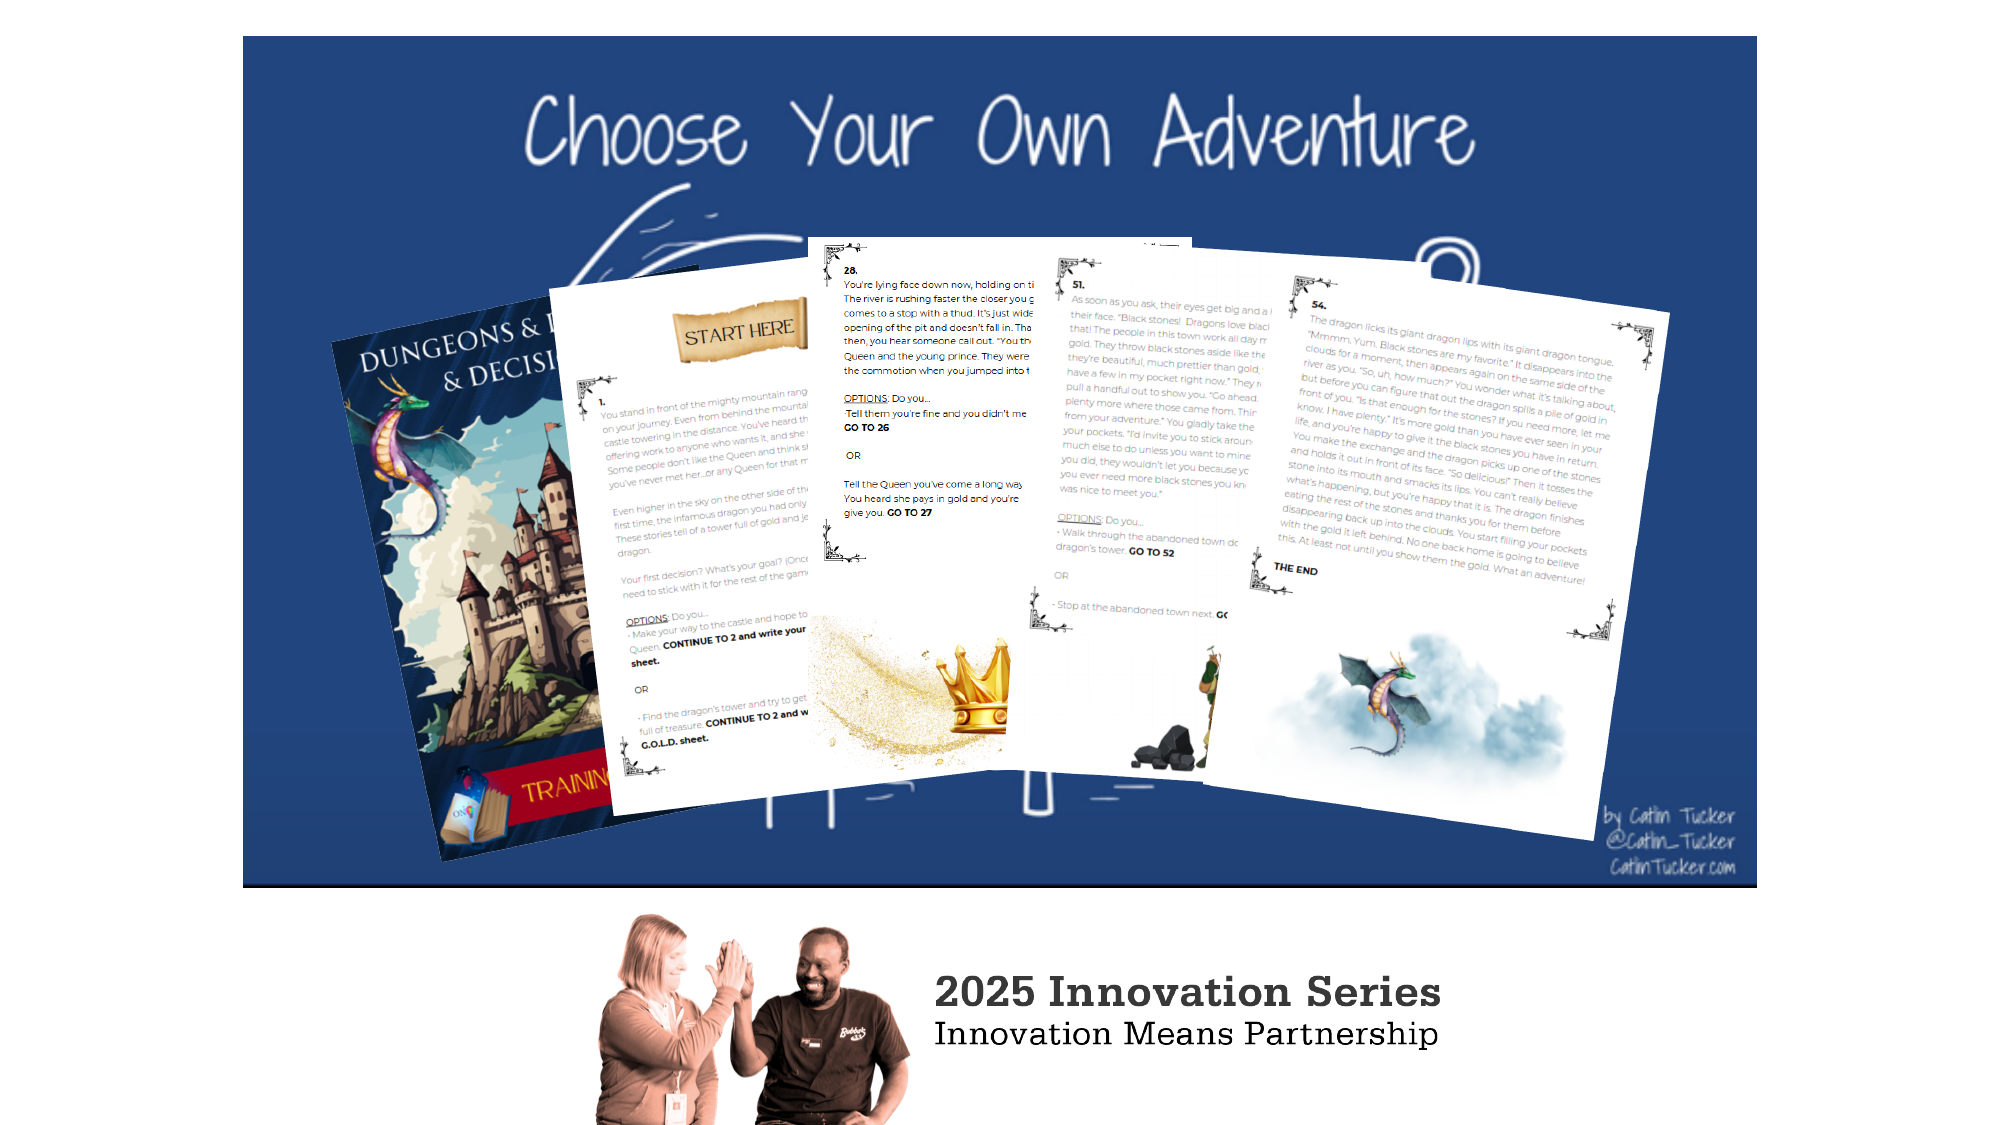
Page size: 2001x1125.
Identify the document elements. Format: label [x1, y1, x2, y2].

picture [556, 907, 1444, 1125]
picture [243, 35, 1757, 888]
list [381, 296, 758, 828]
